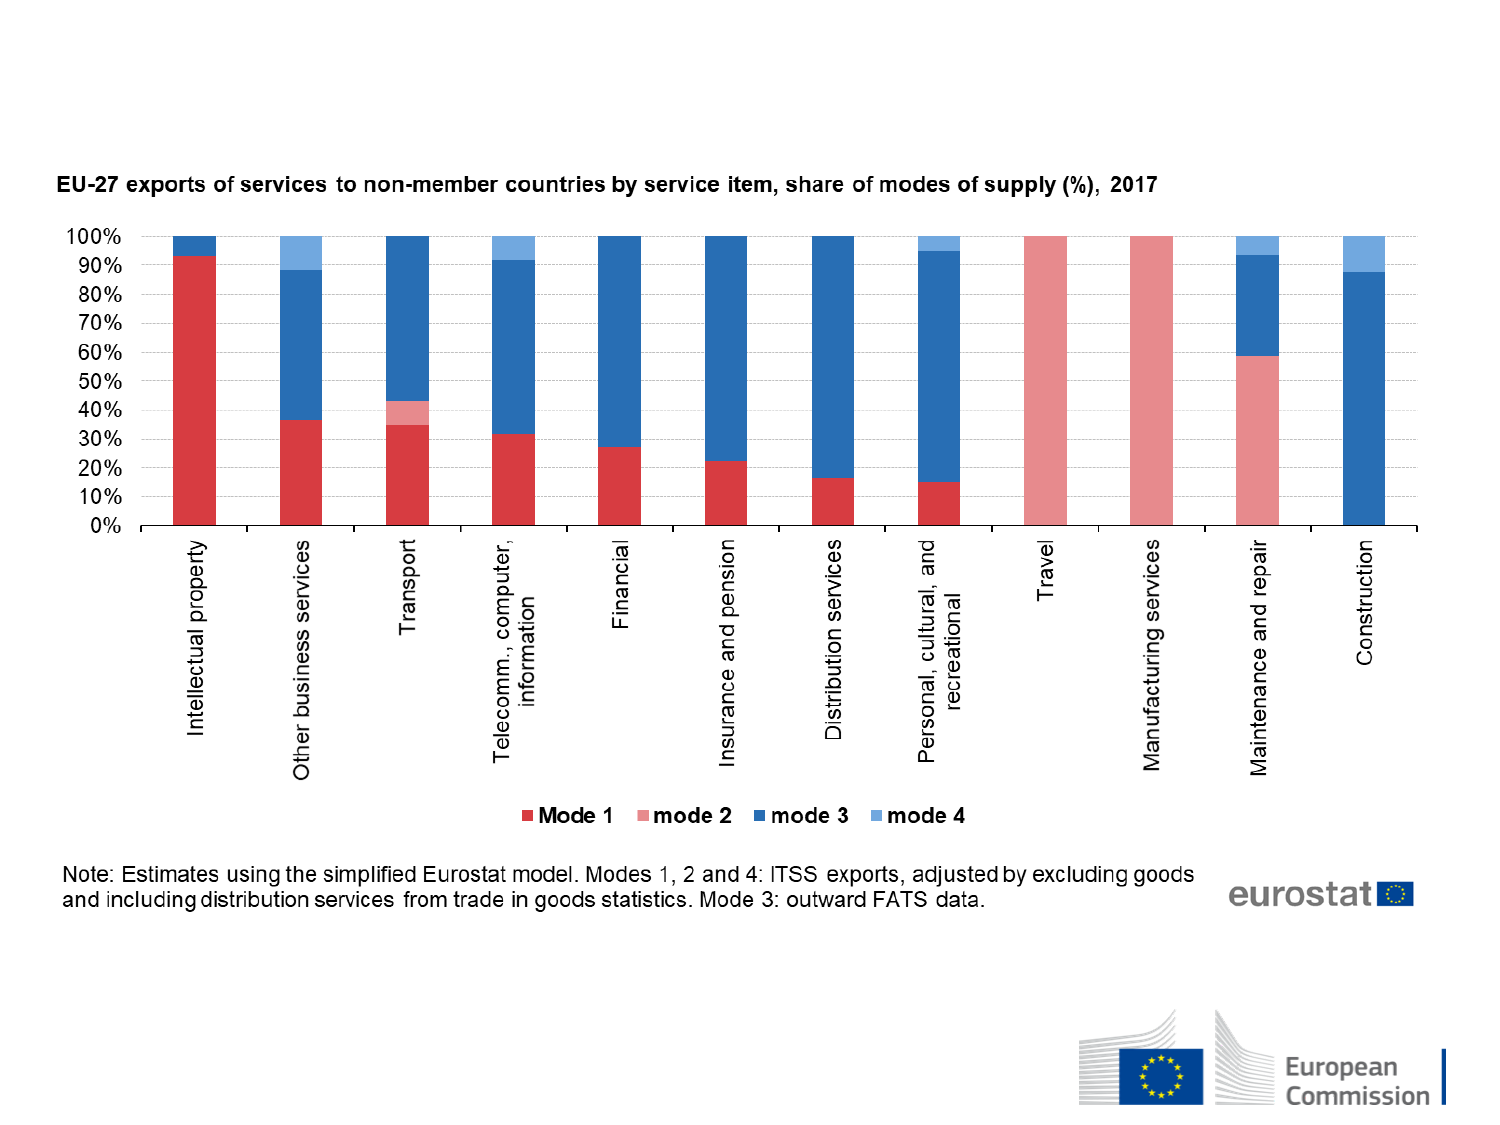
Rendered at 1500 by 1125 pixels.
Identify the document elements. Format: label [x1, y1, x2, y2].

picture [1078, 1008, 1447, 1106]
list [41, 148, 1438, 919]
